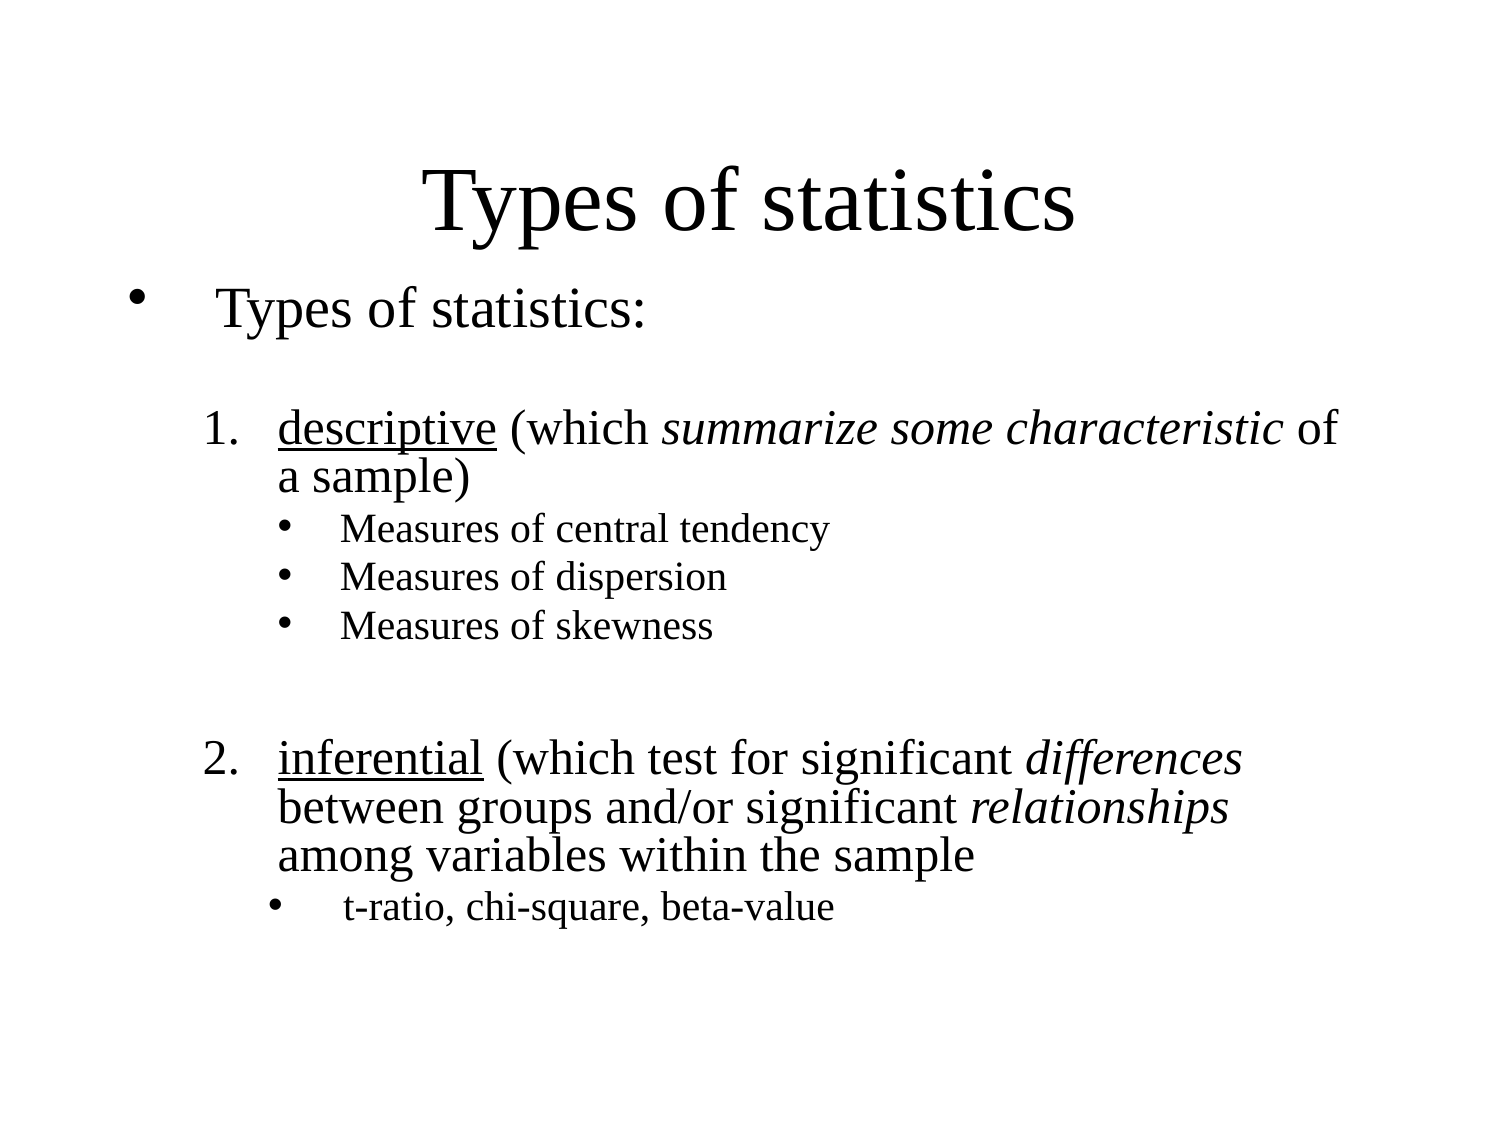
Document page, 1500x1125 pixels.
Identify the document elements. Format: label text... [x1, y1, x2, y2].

title Types of statistics [112, 99, 1388, 274]
list Types of statistics: descriptive (which summarize some characteristic of a sample) Measures of central tendency Measures of dispersion Measures of skewness inferential (which test for significant differences between groups and/or significant relationships among variables within the sample t-ratio, chi-square, beta-value [112, 274, 1388, 1001]
